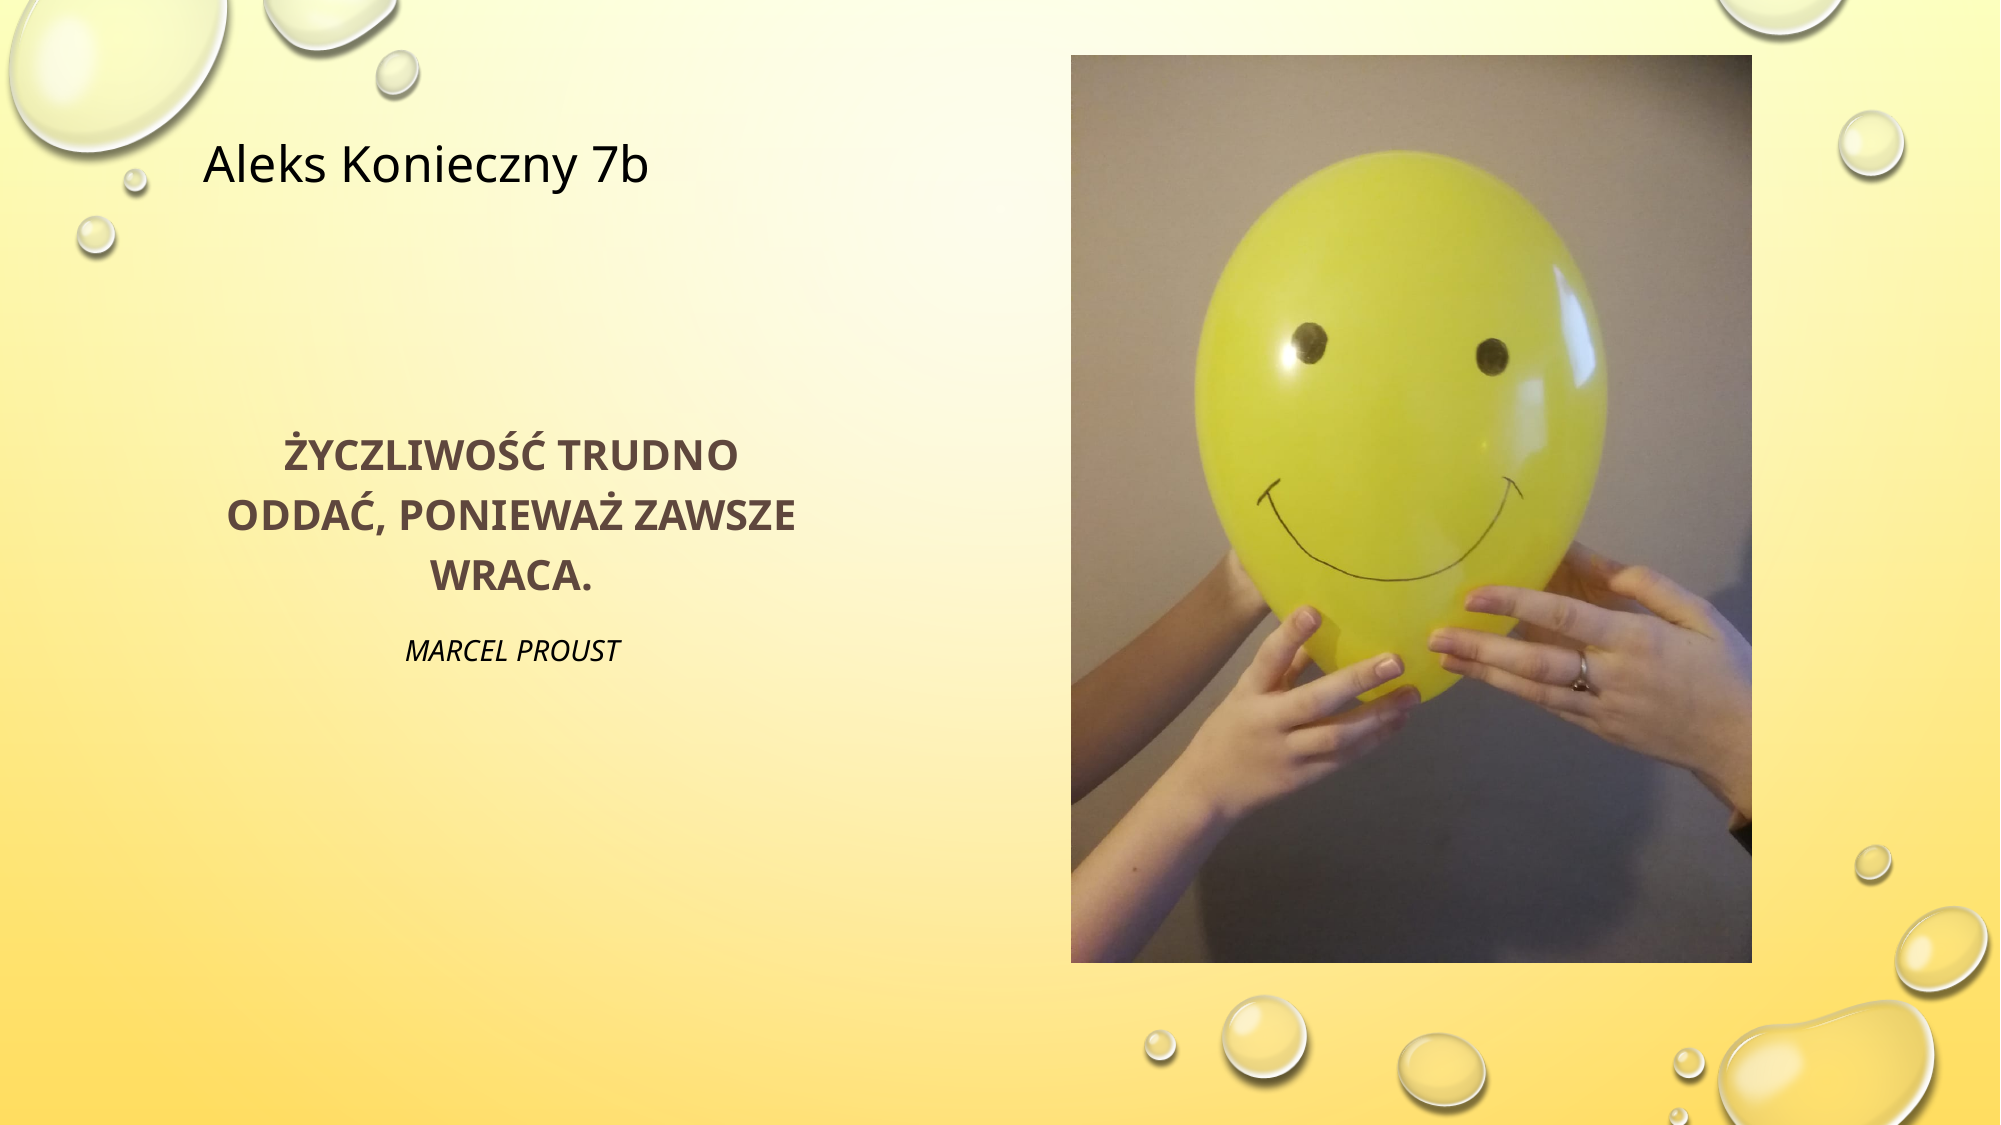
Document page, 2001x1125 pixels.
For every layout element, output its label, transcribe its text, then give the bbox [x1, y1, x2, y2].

picture [0, 0, 2000, 1125]
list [1071, 54, 1753, 963]
title Aleks Konieczny 7b [188, 99, 835, 201]
list Życzliwość trudno oddać, ponieważ zawsze wraca. Marcel Proust [188, 281, 835, 800]
